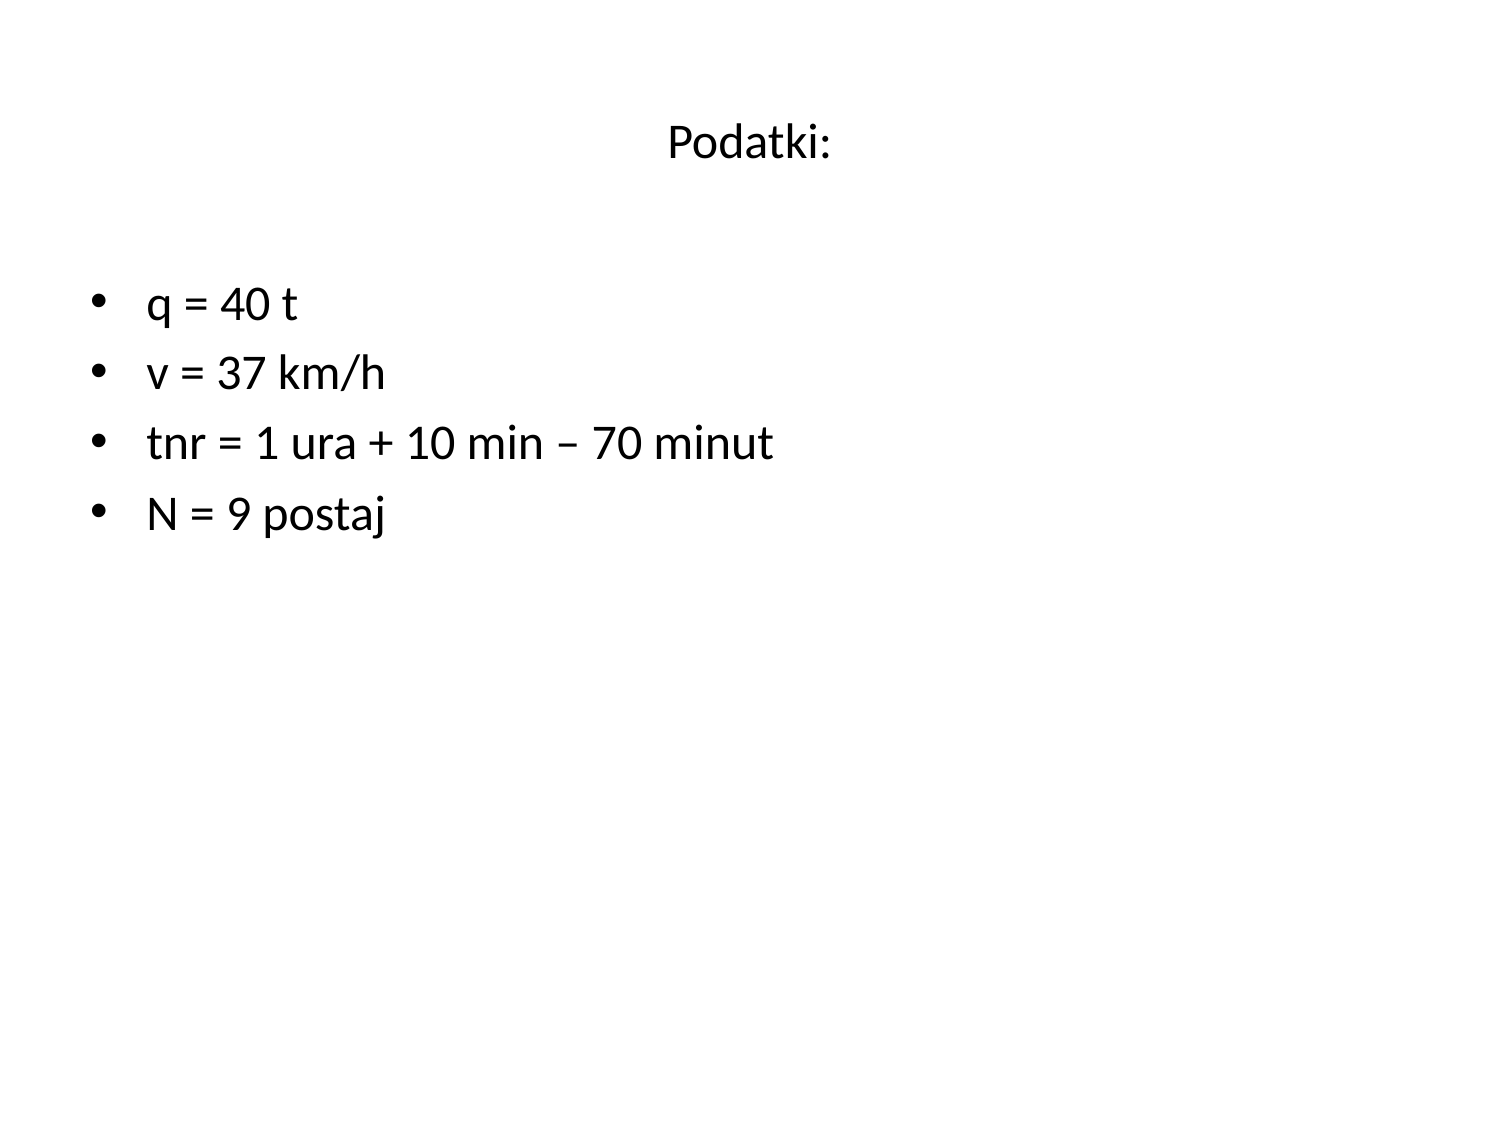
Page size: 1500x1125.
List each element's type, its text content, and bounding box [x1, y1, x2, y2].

title Podatki: [75, 45, 1425, 233]
list q = 40 t v = 37 km/h tnr = 1 ura + 10 min – 70 minut N = 9 postaj [75, 262, 1425, 1005]
